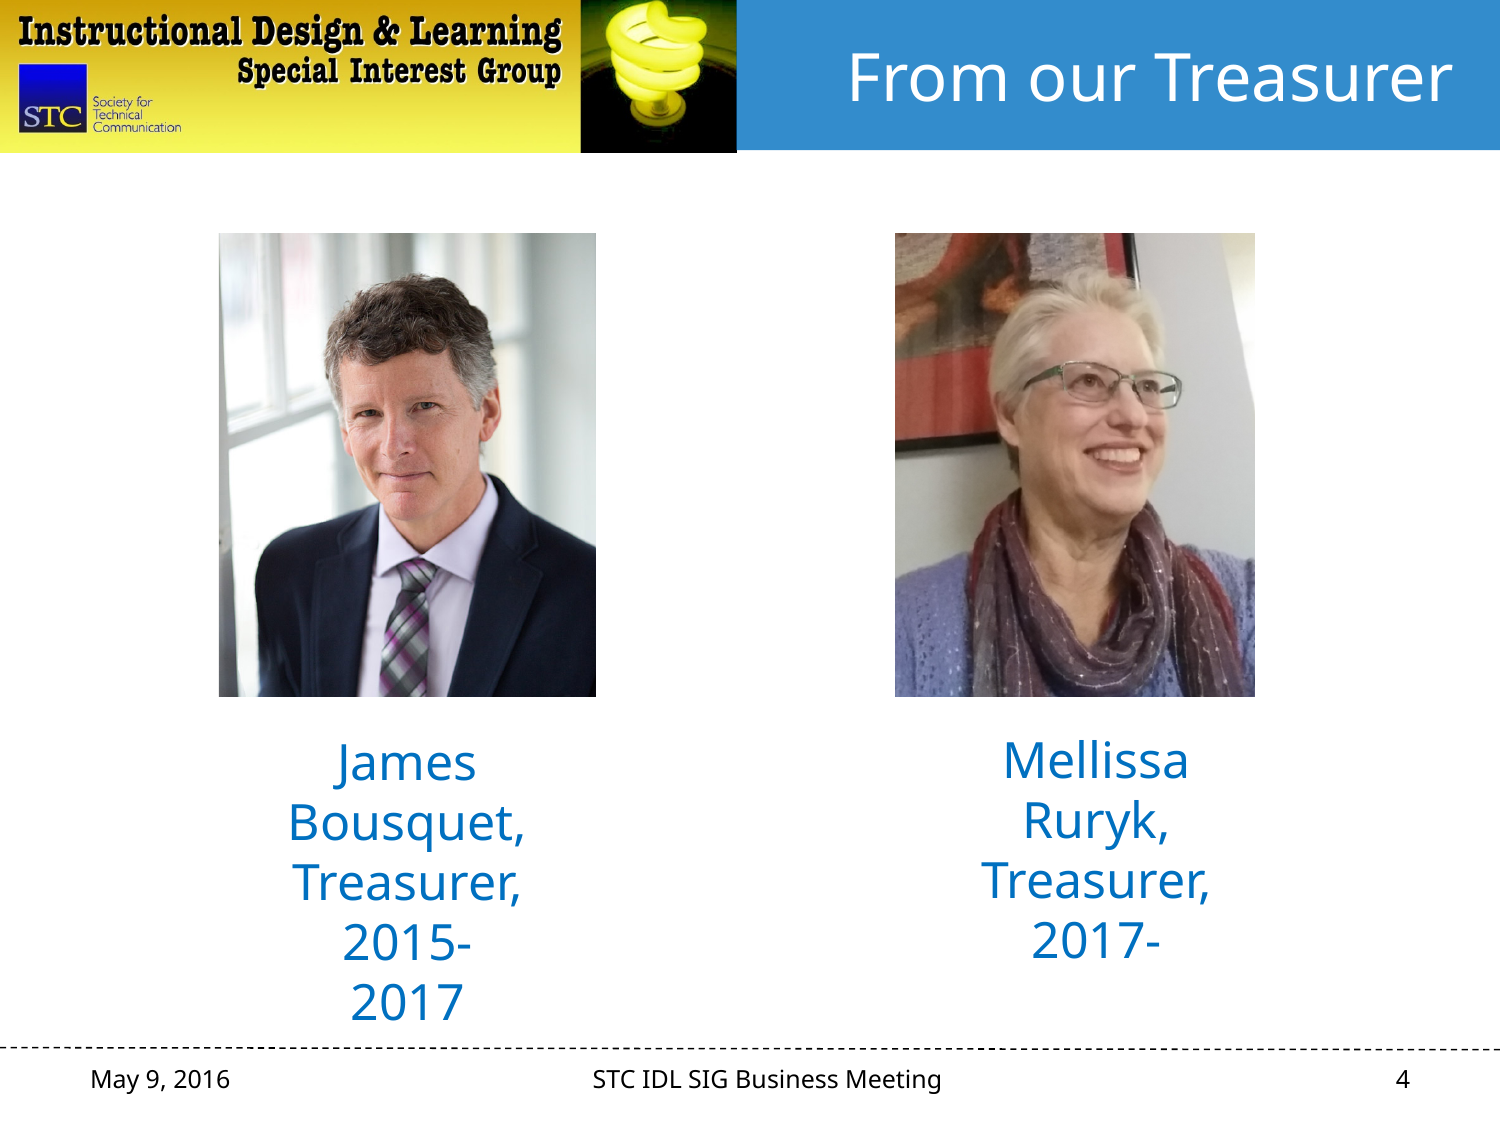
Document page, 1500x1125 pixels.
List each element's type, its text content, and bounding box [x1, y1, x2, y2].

footer STC IDL SIG Business Meeting [460, 1055, 1074, 1103]
title From our Treasurer [736, 0, 1500, 151]
slide_number 4 [1074, 1055, 1426, 1103]
text_box James Bousquet, Treasurer, 2015-2017 [272, 722, 543, 1038]
picture [0, 0, 737, 153]
picture [218, 233, 597, 697]
text_box Mellissa Ruryk, Treasurer, 2017- [961, 721, 1232, 977]
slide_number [74, 1055, 426, 1103]
picture [894, 233, 1256, 697]
